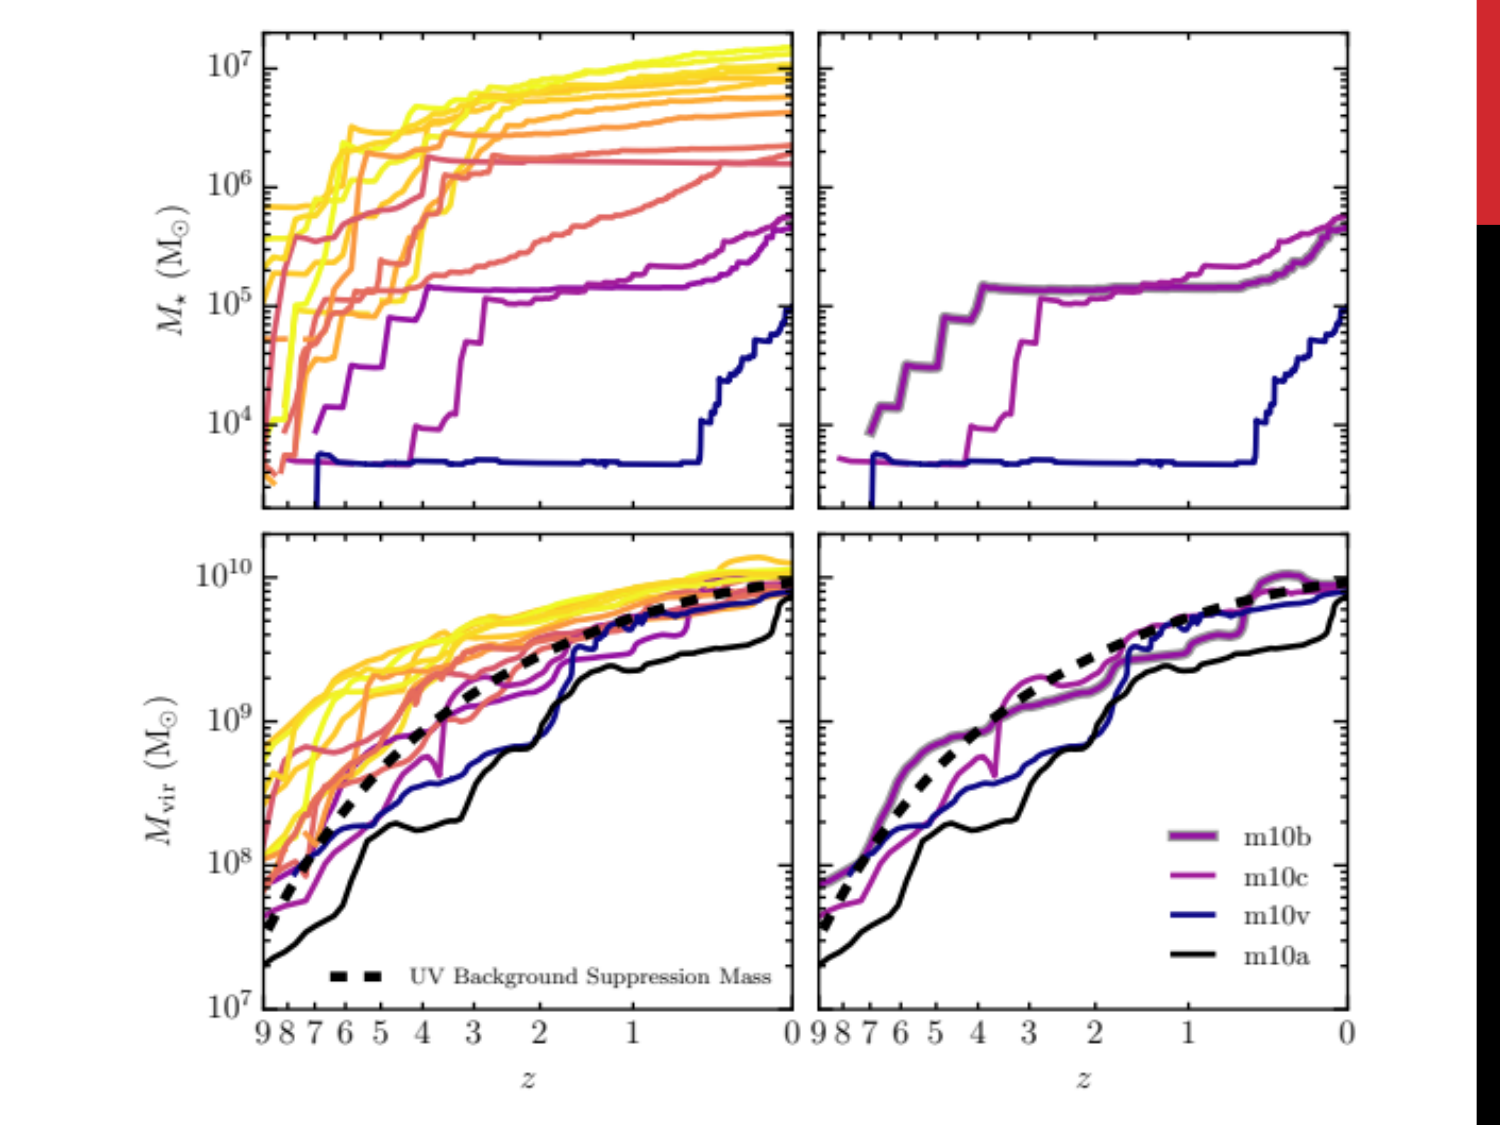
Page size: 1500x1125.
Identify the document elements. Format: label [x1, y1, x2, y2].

list [0, 12, 1500, 1113]
